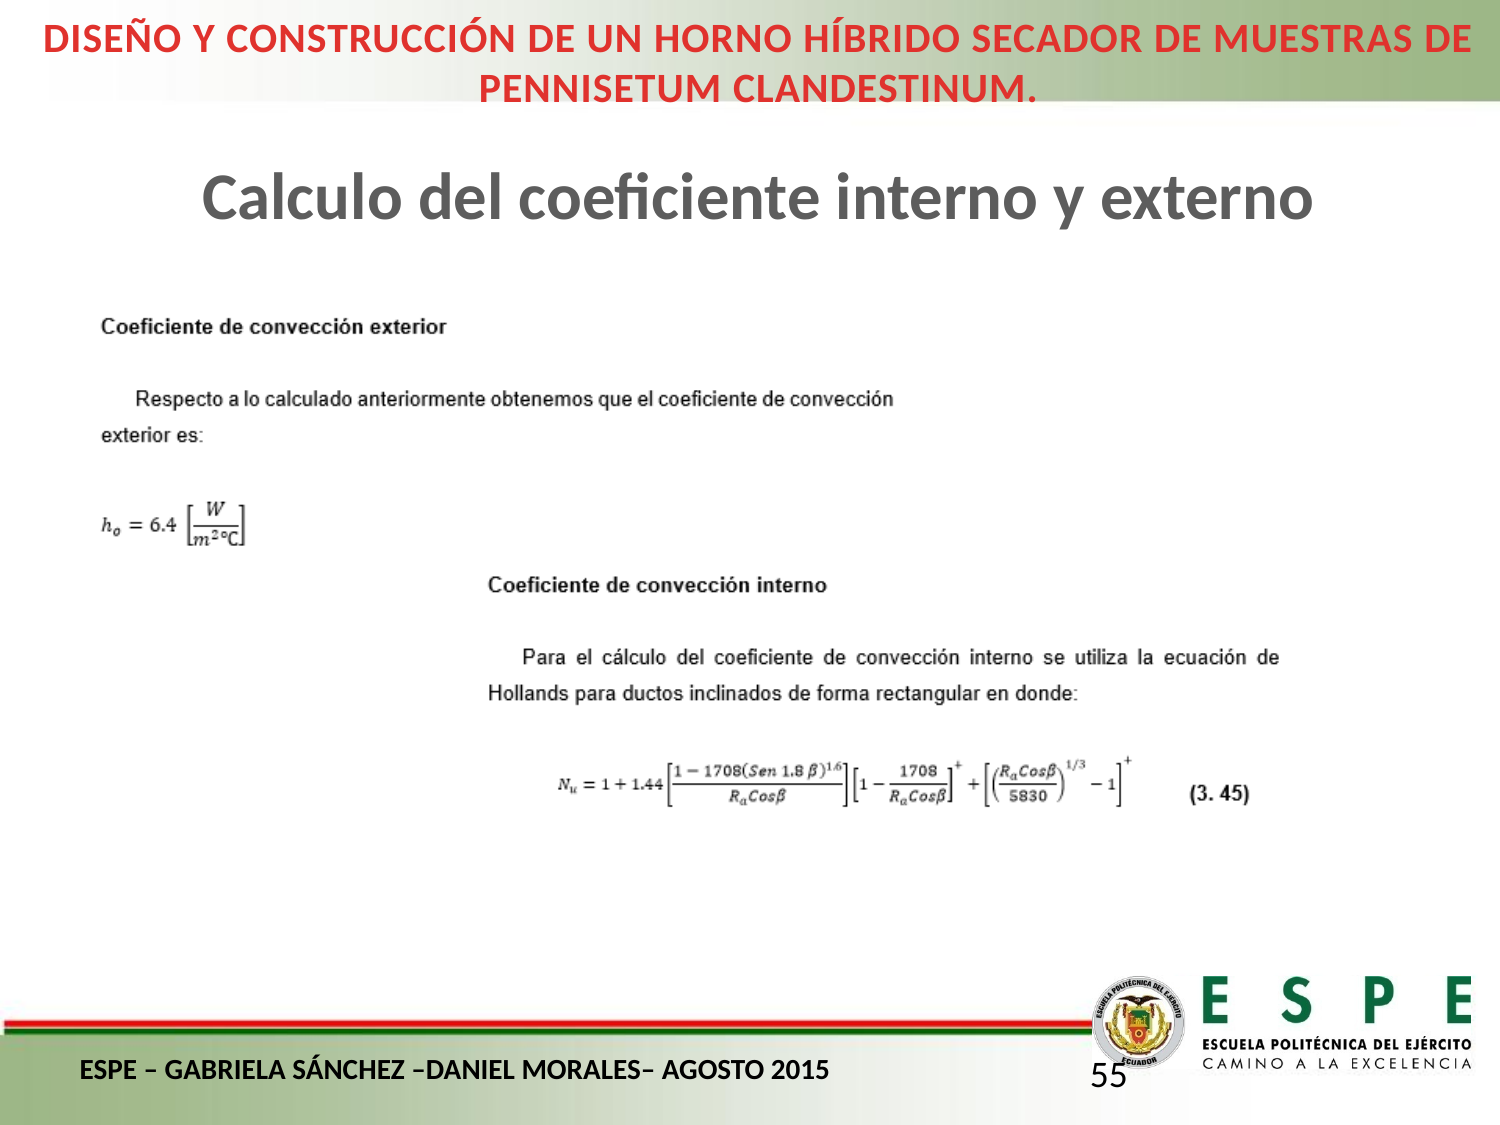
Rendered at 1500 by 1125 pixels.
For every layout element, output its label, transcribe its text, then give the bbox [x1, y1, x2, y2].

text_box DISEÑO Y CONSTRUCCIÓN DE UN HORNO HÍBRIDO SECADOR DE MUESTRAS DE PENNISETUM CLANDESTINUM. [0, 3, 1500, 119]
slide_number 55 [1074, 1042, 1425, 1103]
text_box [408, 235, 1152, 339]
text_box Calculo del coeficiente interno y externo [38, 145, 1480, 241]
picture [0, 119, 1500, 1125]
text_box ESPE – GABRIELA SÁNCHEZ –DANIEL MORALES– AGOSTO 2015 [64, 1042, 988, 1103]
